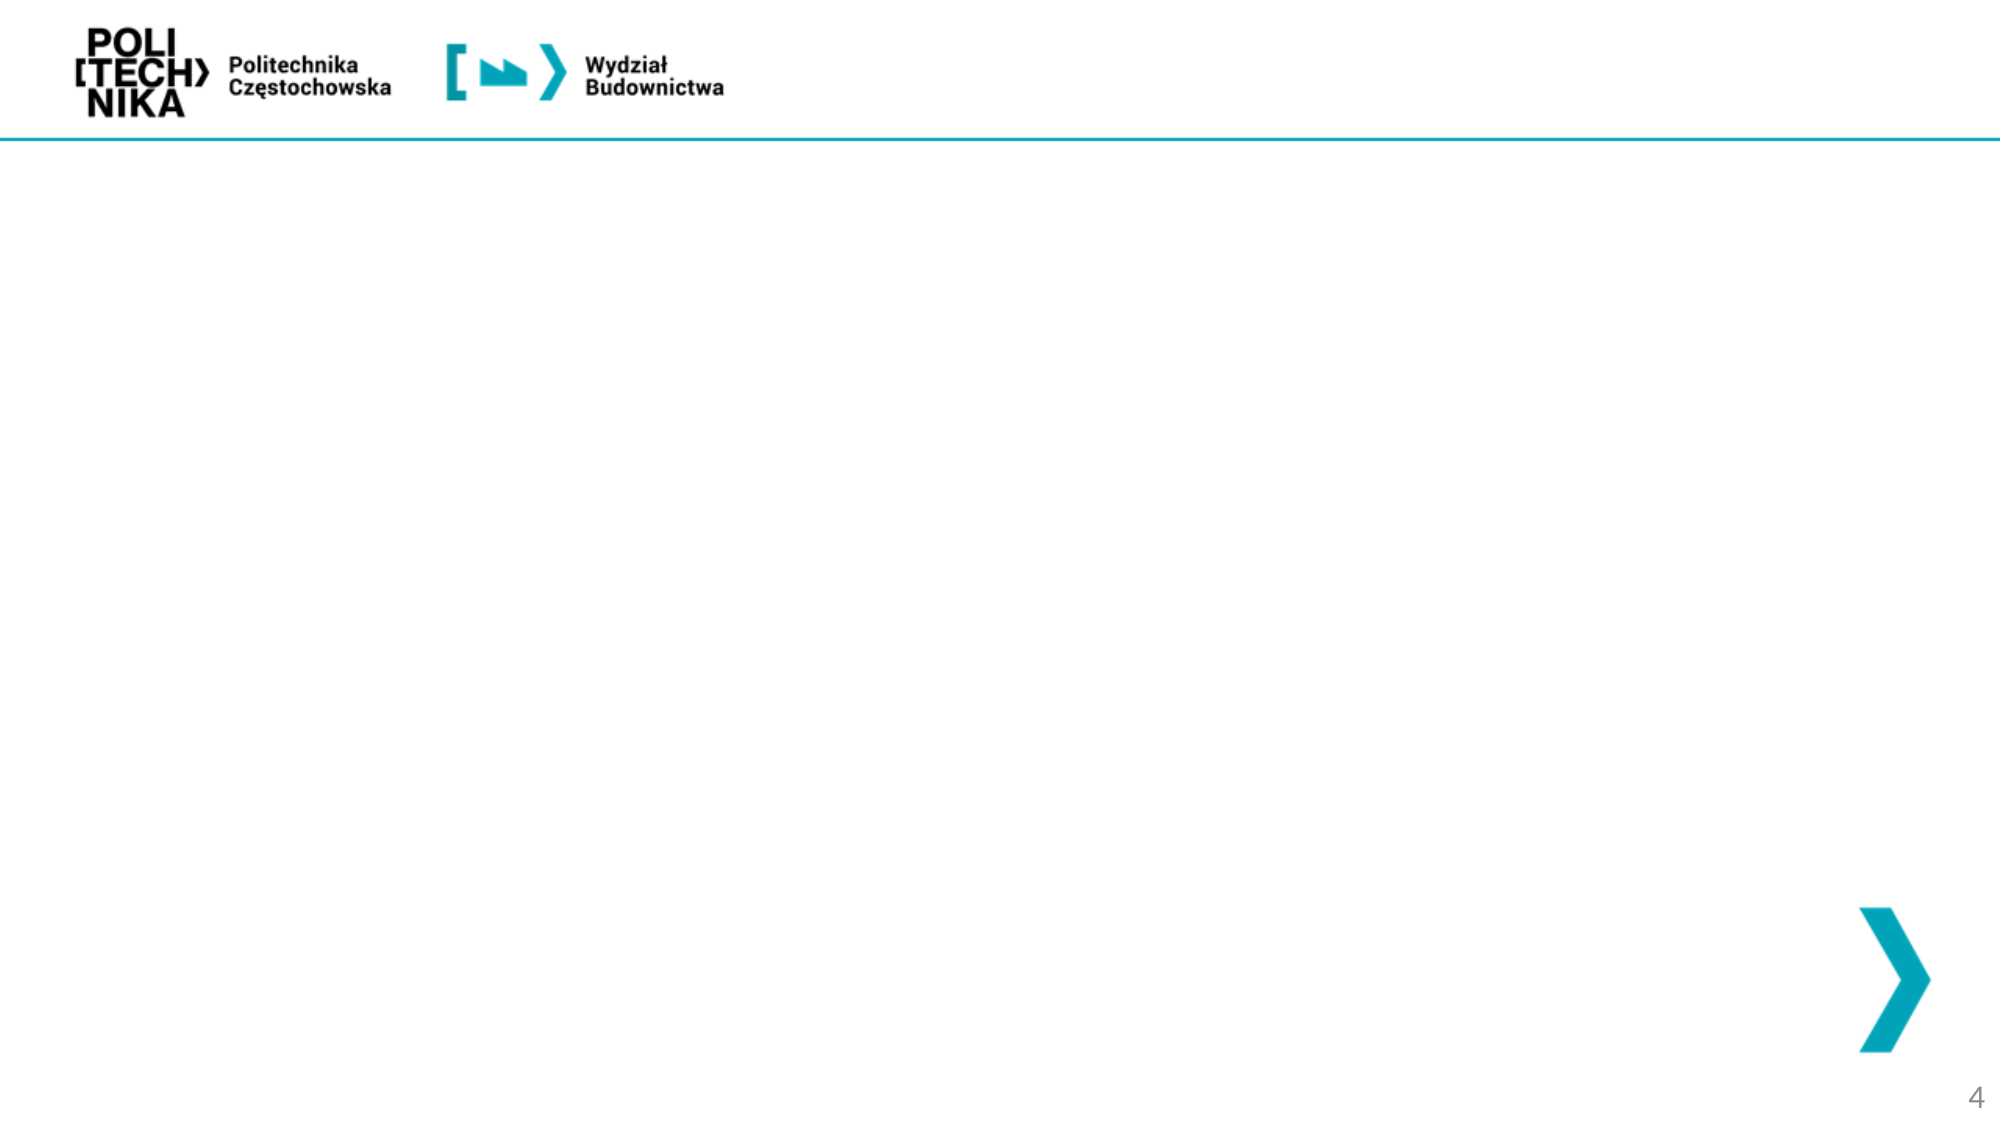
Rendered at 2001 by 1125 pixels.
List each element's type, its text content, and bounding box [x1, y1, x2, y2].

picture [0, 0, 2000, 1125]
slide_number 4 [1911, 1065, 2000, 1125]
